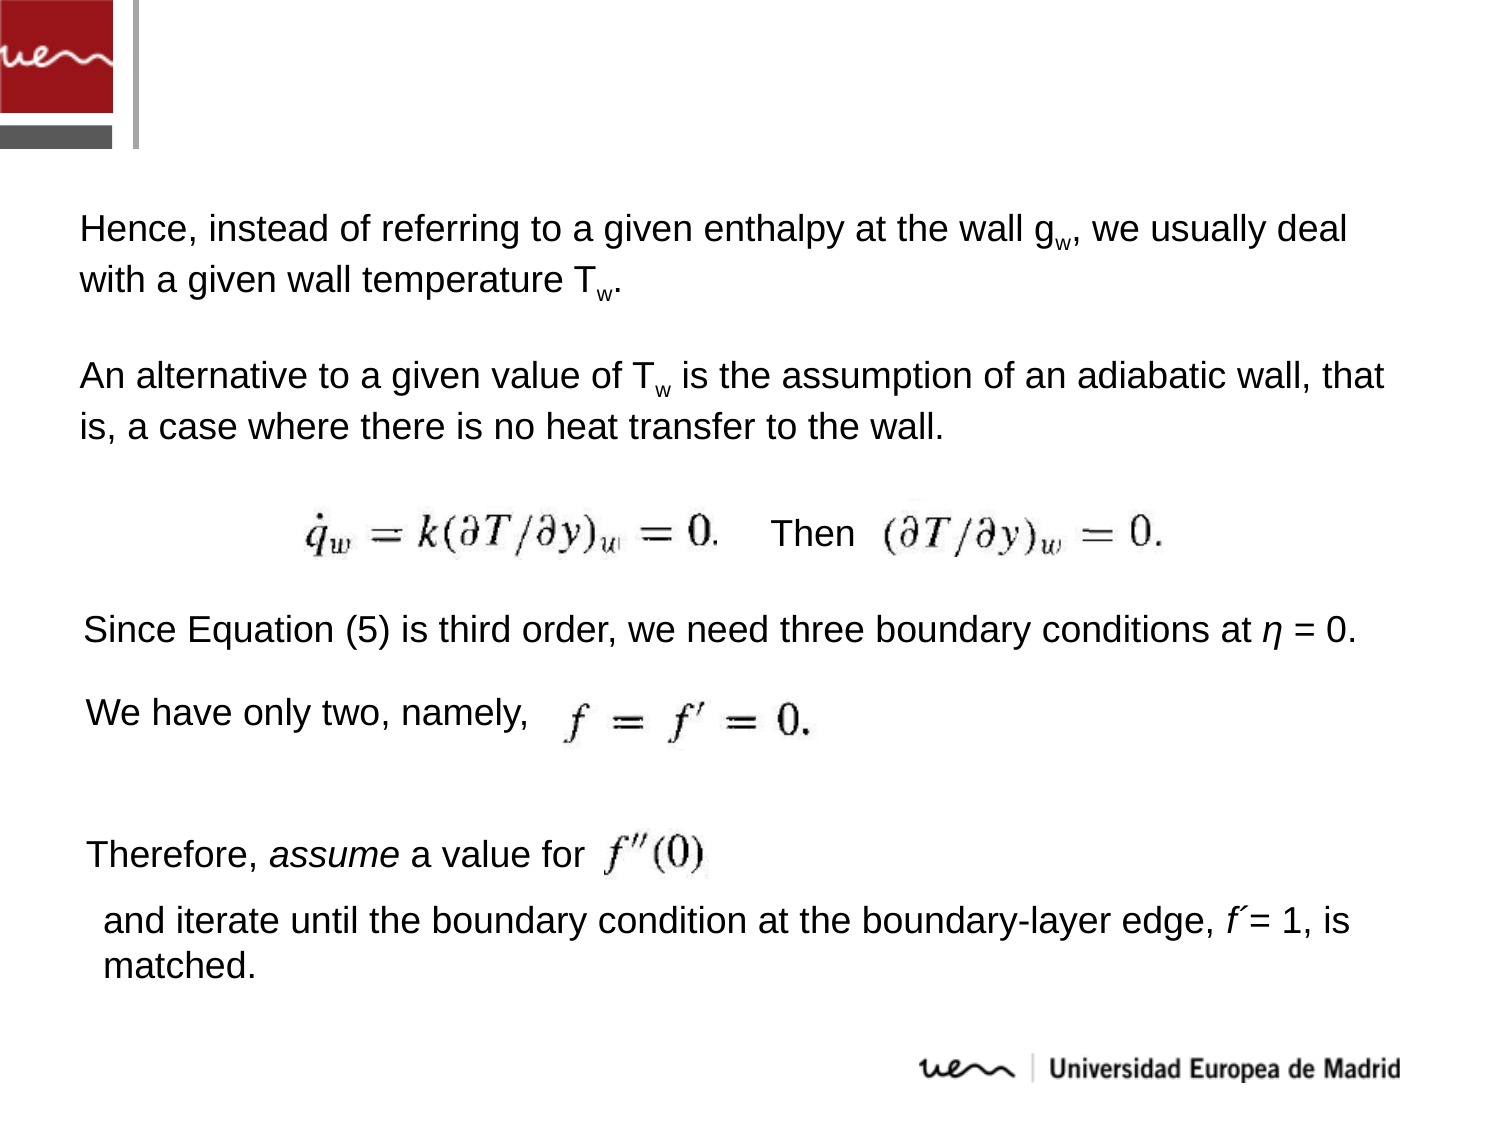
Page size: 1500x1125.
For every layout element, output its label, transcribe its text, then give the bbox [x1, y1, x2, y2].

text_box Since Equation (5) is third order, we need three boundary conditions at η = 0. [68, 597, 1436, 658]
picture [300, 499, 717, 560]
text_box and iterate until the boundary condition at the boundary-layer edge, f´= 1, is matched. [88, 888, 1388, 994]
picture [604, 827, 710, 884]
text_box Hence, instead of referring to a given enthalpy at the wall gw, we usually deal with a given wall temperature Tw. An alternative to a given value of Tw is the assumption of an adiabatic wall, that is, a case where there is no heat transfer to the wall. [64, 196, 1436, 545]
picture [0, 0, 113, 113]
picture [919, 1053, 1400, 1083]
text_box We have only two, namely, [70, 680, 545, 741]
picture [879, 498, 1163, 558]
picture [560, 699, 819, 752]
text_box Therefore, assume a value for [71, 822, 601, 882]
text_box Then [755, 501, 876, 562]
